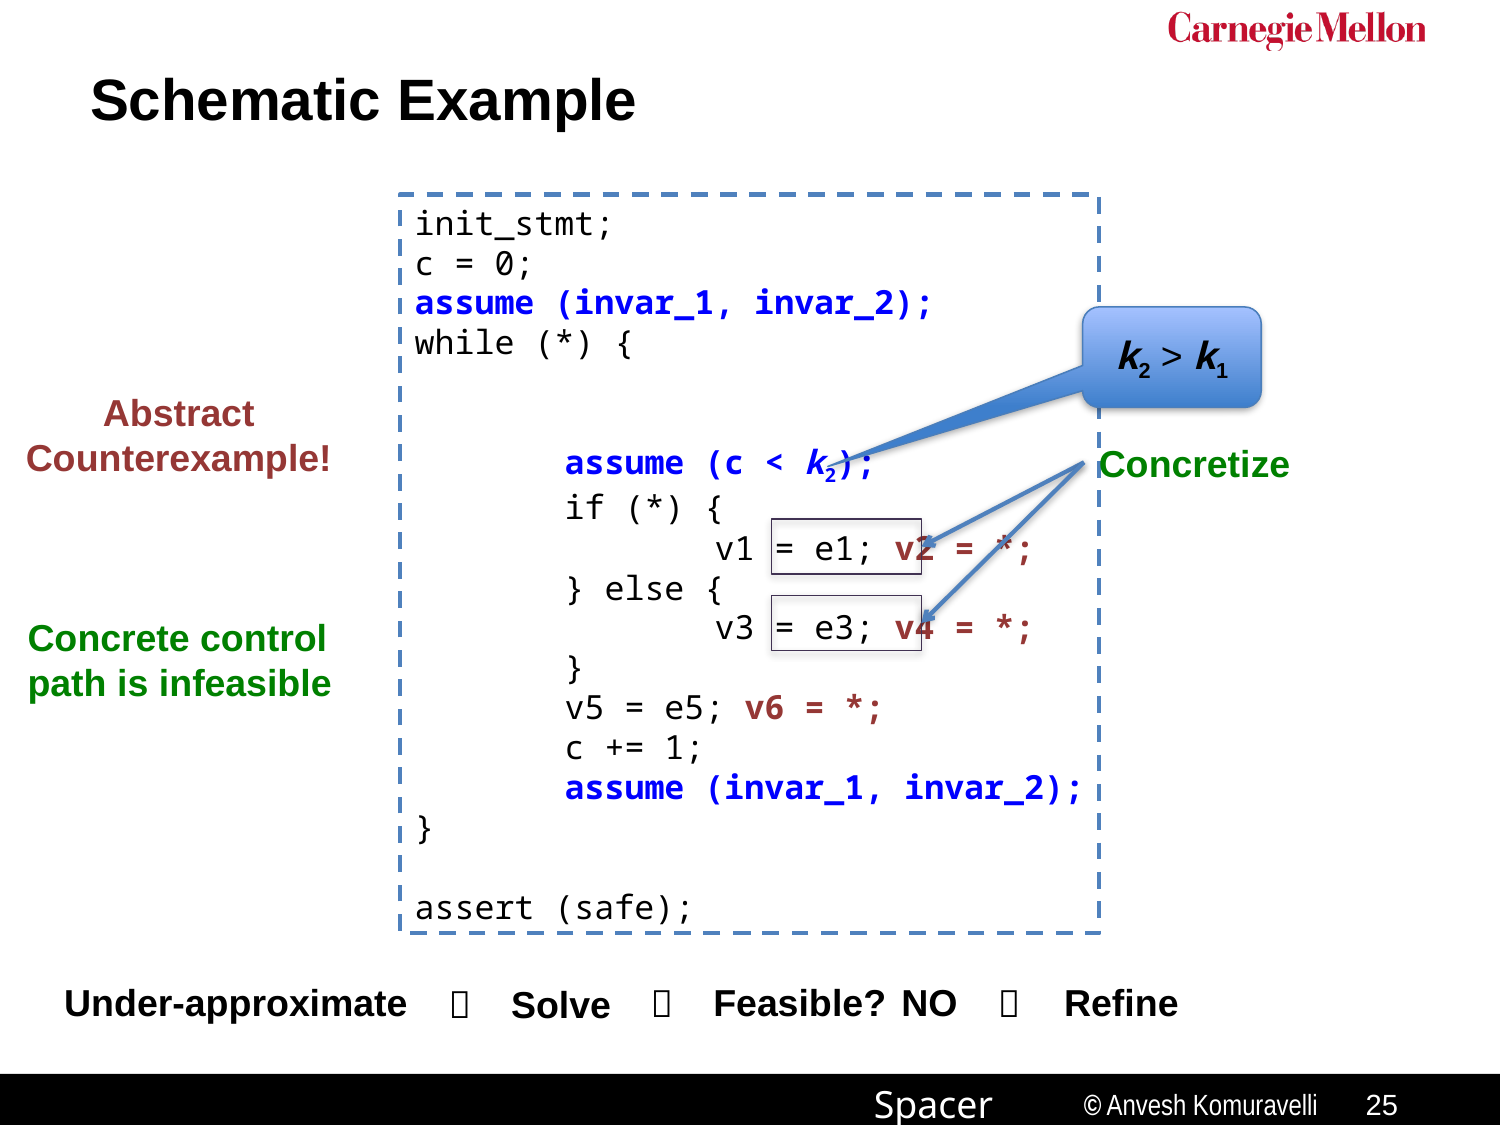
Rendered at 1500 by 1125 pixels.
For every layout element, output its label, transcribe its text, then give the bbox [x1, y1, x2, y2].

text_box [921, 462, 1083, 624]
text_box  [983, 973, 1036, 1033]
text_box  [433, 973, 487, 1034]
text_box Under-approximate [49, 971, 423, 1032]
text_box Refine [1049, 971, 1194, 1032]
text_box Abstract Counterexample! [10, 381, 347, 486]
text_box [771, 595, 922, 651]
text_box NO [886, 971, 973, 1032]
title Schematic Example [75, 45, 1425, 149]
text_box  [635, 973, 689, 1033]
text_box k2 > k1 [827, 306, 1263, 468]
text_box Concretize [1084, 432, 1306, 493]
text_box [771, 518, 916, 575]
text_box Solve [496, 973, 626, 1034]
text_box Concrete control path is infeasible [12, 606, 347, 712]
text_box Feasible? [698, 971, 886, 1032]
text_box init_stmt; c = 0; assume (invar_1, invar_2); while (*) { assume (c < k2); if (*) { v1 = e1; v2 = *; } else { v3 = e3; v4 = *; } v5 = e5; v6 = *; c += 1; assume (invar_1, invar_2); } assert (safe); [398, 192, 1101, 935]
slide_number 24 [1350, 1078, 1426, 1123]
